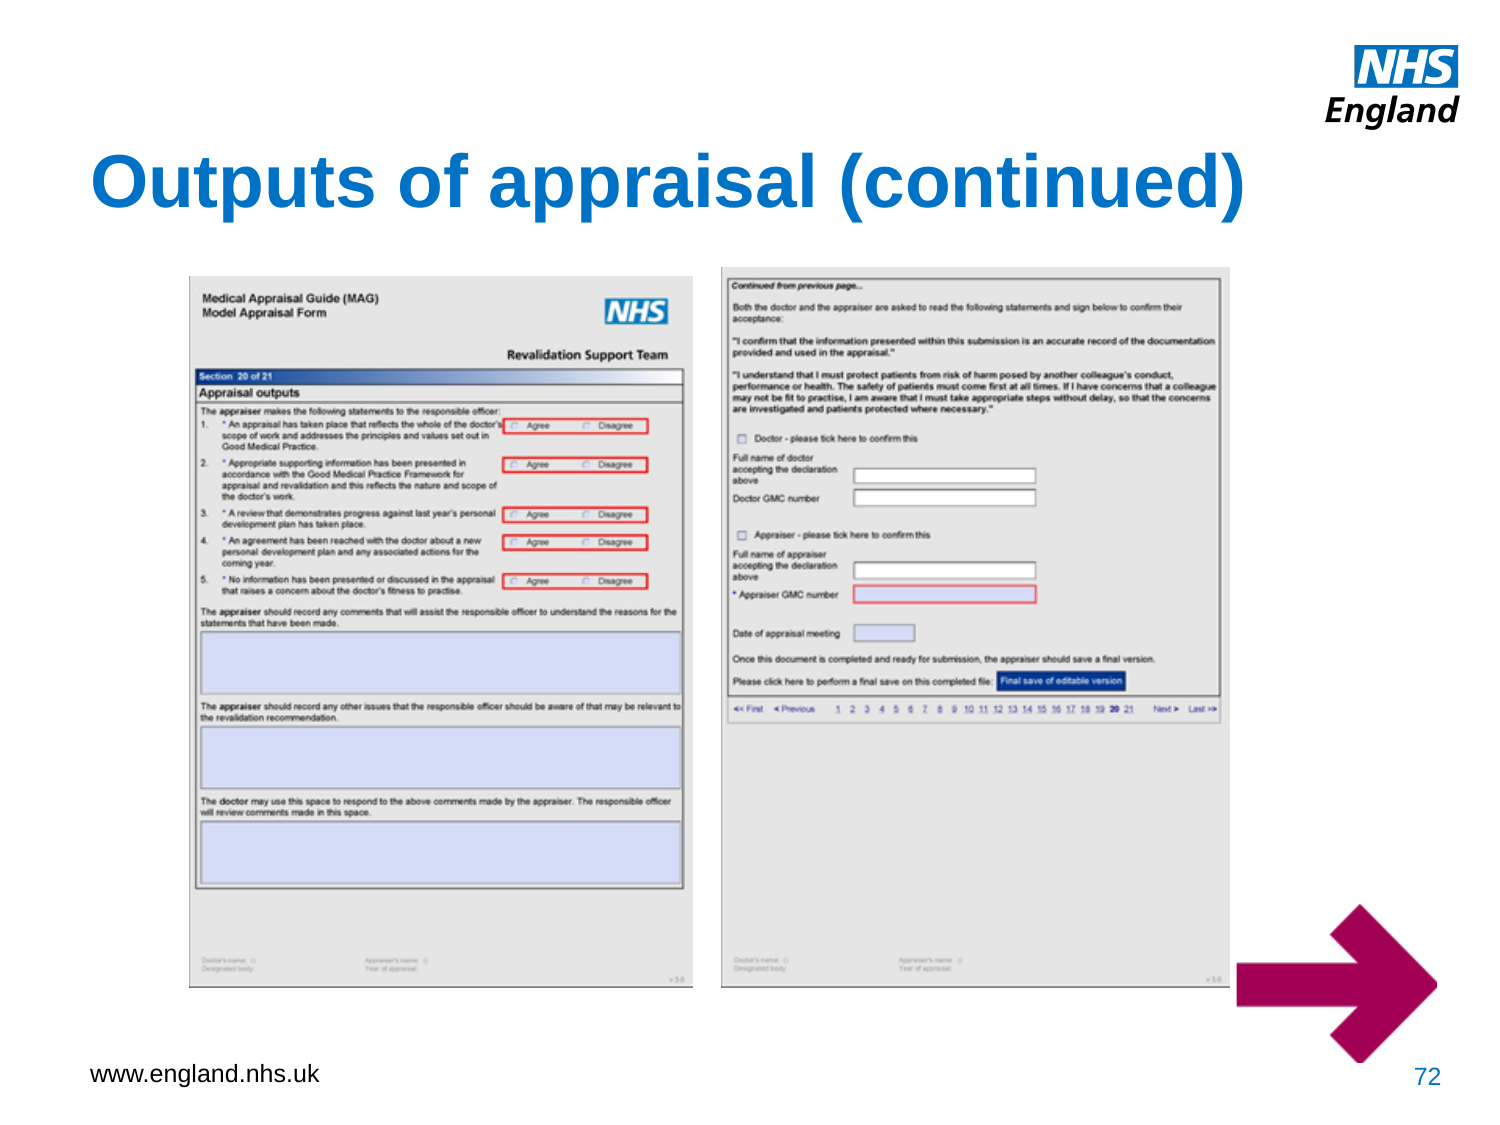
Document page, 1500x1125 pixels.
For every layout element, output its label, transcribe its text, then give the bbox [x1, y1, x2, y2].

picture [1325, 45, 1460, 130]
title Outputs of appraisal (continued) [75, 123, 1282, 233]
text_box 72 [1106, 1045, 1457, 1106]
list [188, 276, 693, 988]
picture [721, 266, 1230, 988]
